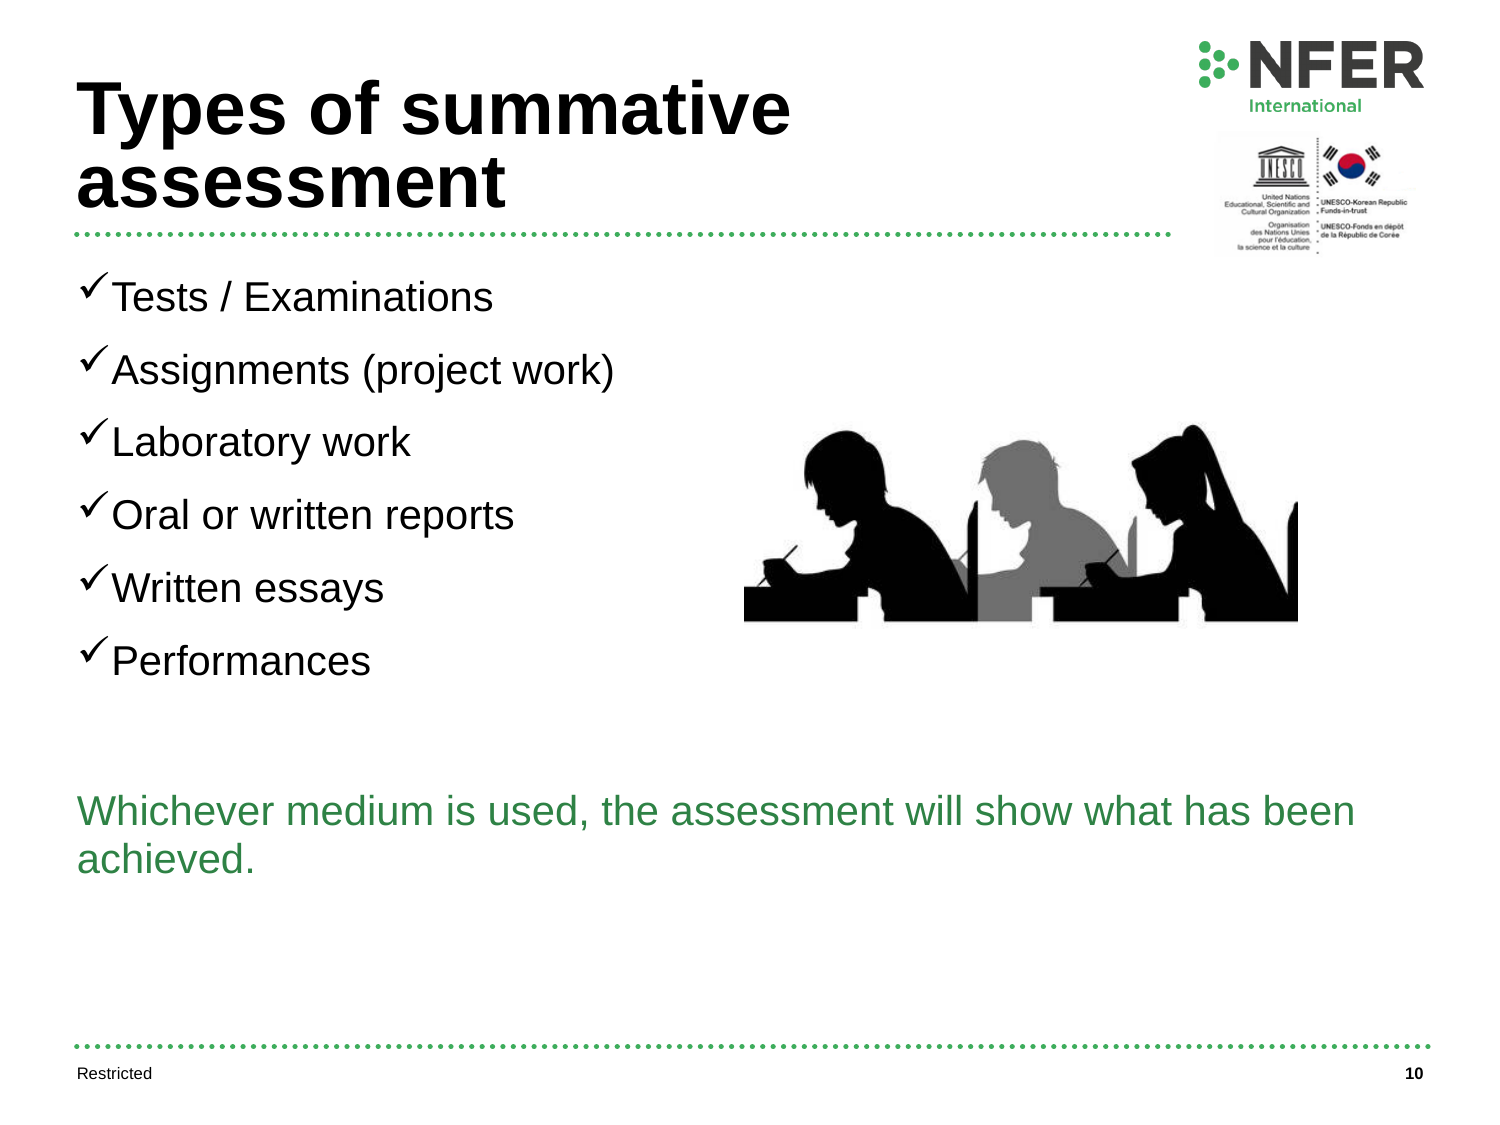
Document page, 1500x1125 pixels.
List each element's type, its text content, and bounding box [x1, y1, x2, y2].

picture [1199, 41, 1424, 112]
picture [744, 382, 1298, 635]
title Types of summative assessment [76, 76, 1171, 225]
list Tests / Examinations Assignments (project work) Laboratory work Oral or written reports Written essays Performances Whichever medium is used, the assessment will show what has been achieved. [76, 271, 1412, 998]
slide_number 10 [1340, 1062, 1424, 1105]
picture [1207, 131, 1416, 263]
footer Restricted [76, 1062, 977, 1105]
